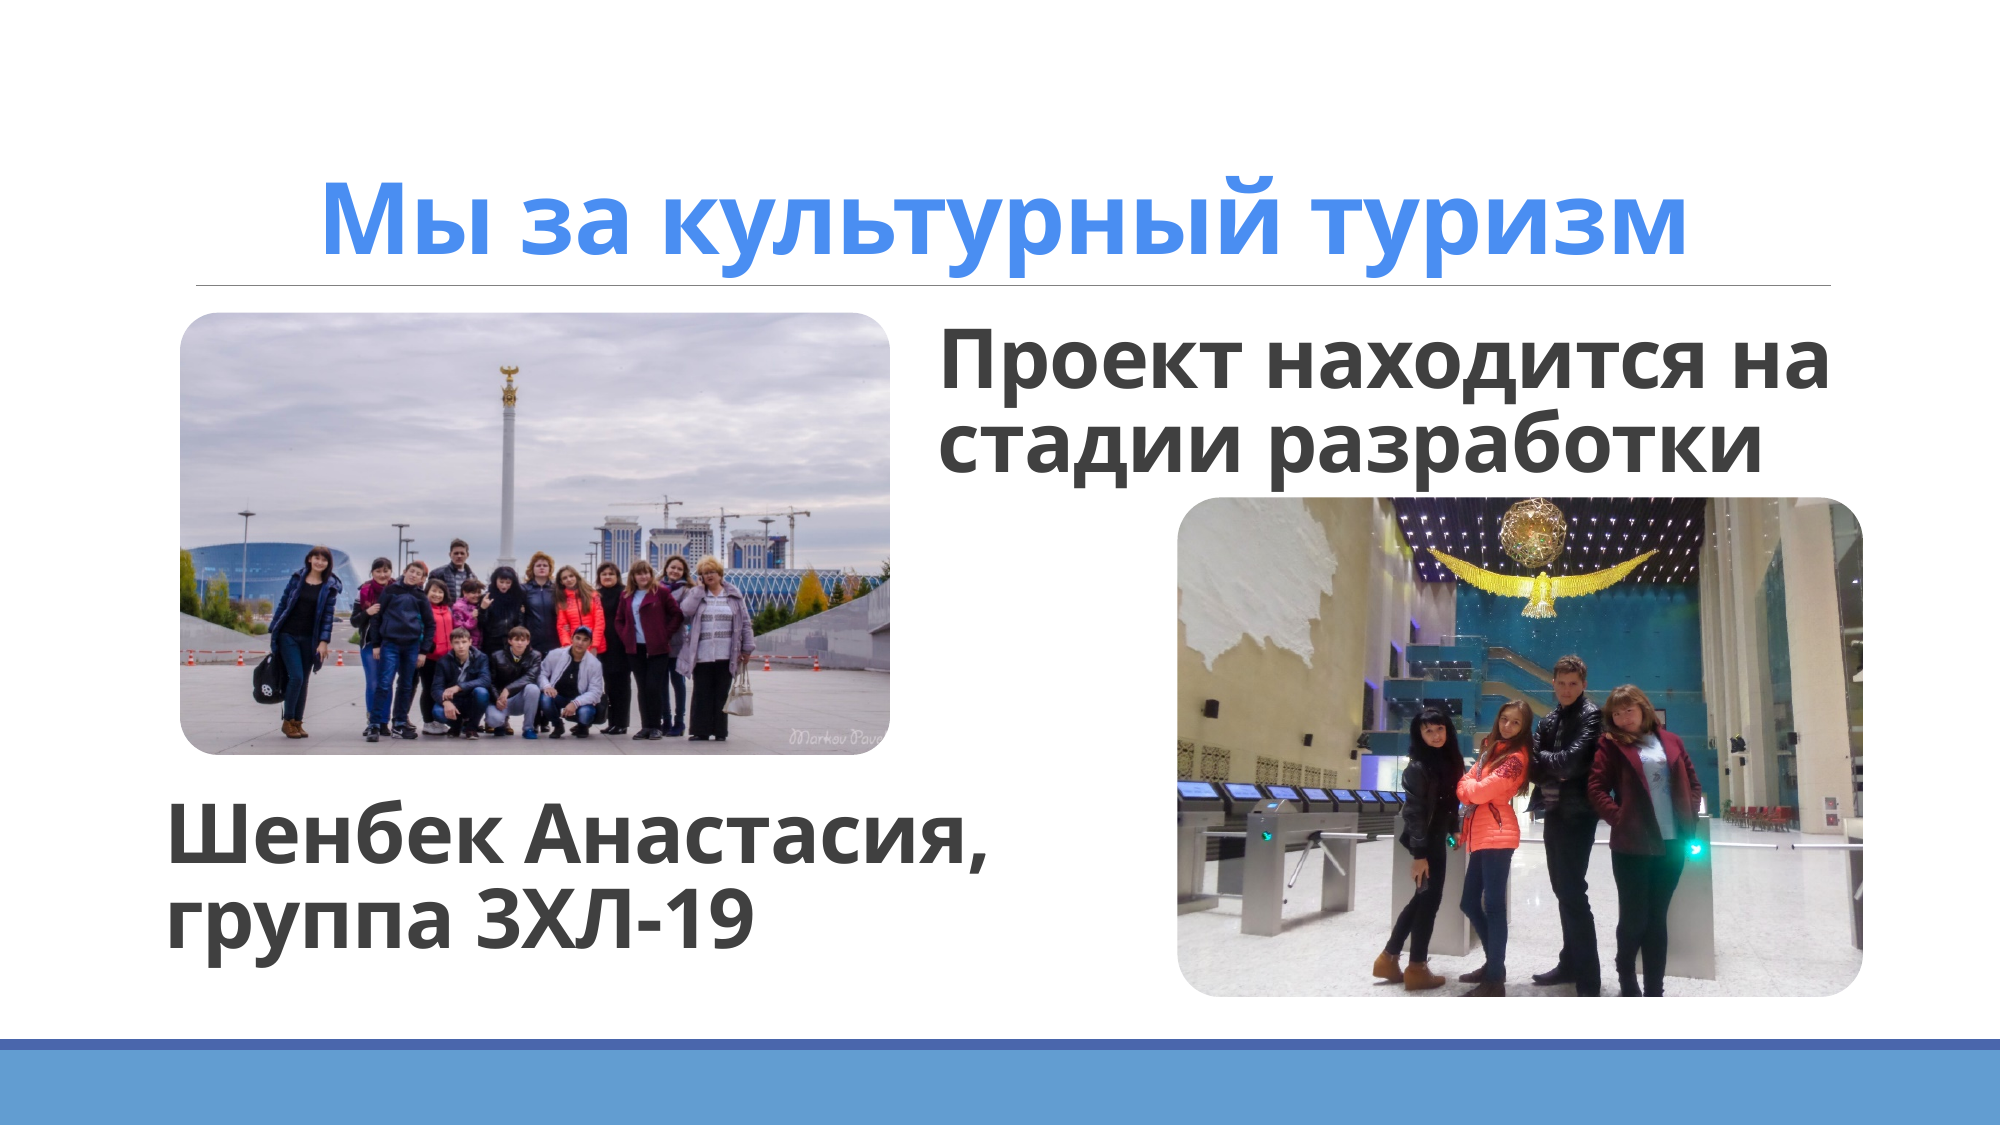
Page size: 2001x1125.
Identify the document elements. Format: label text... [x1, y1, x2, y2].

text_box Мы за культурный туризм [179, 46, 1830, 283]
text_box Шенбек Анастасия, группа 3ХЛ-19 [149, 785, 1147, 973]
picture [179, 312, 891, 756]
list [1176, 496, 1864, 998]
title Проект находится на стадии разработки [922, 309, 1920, 498]
